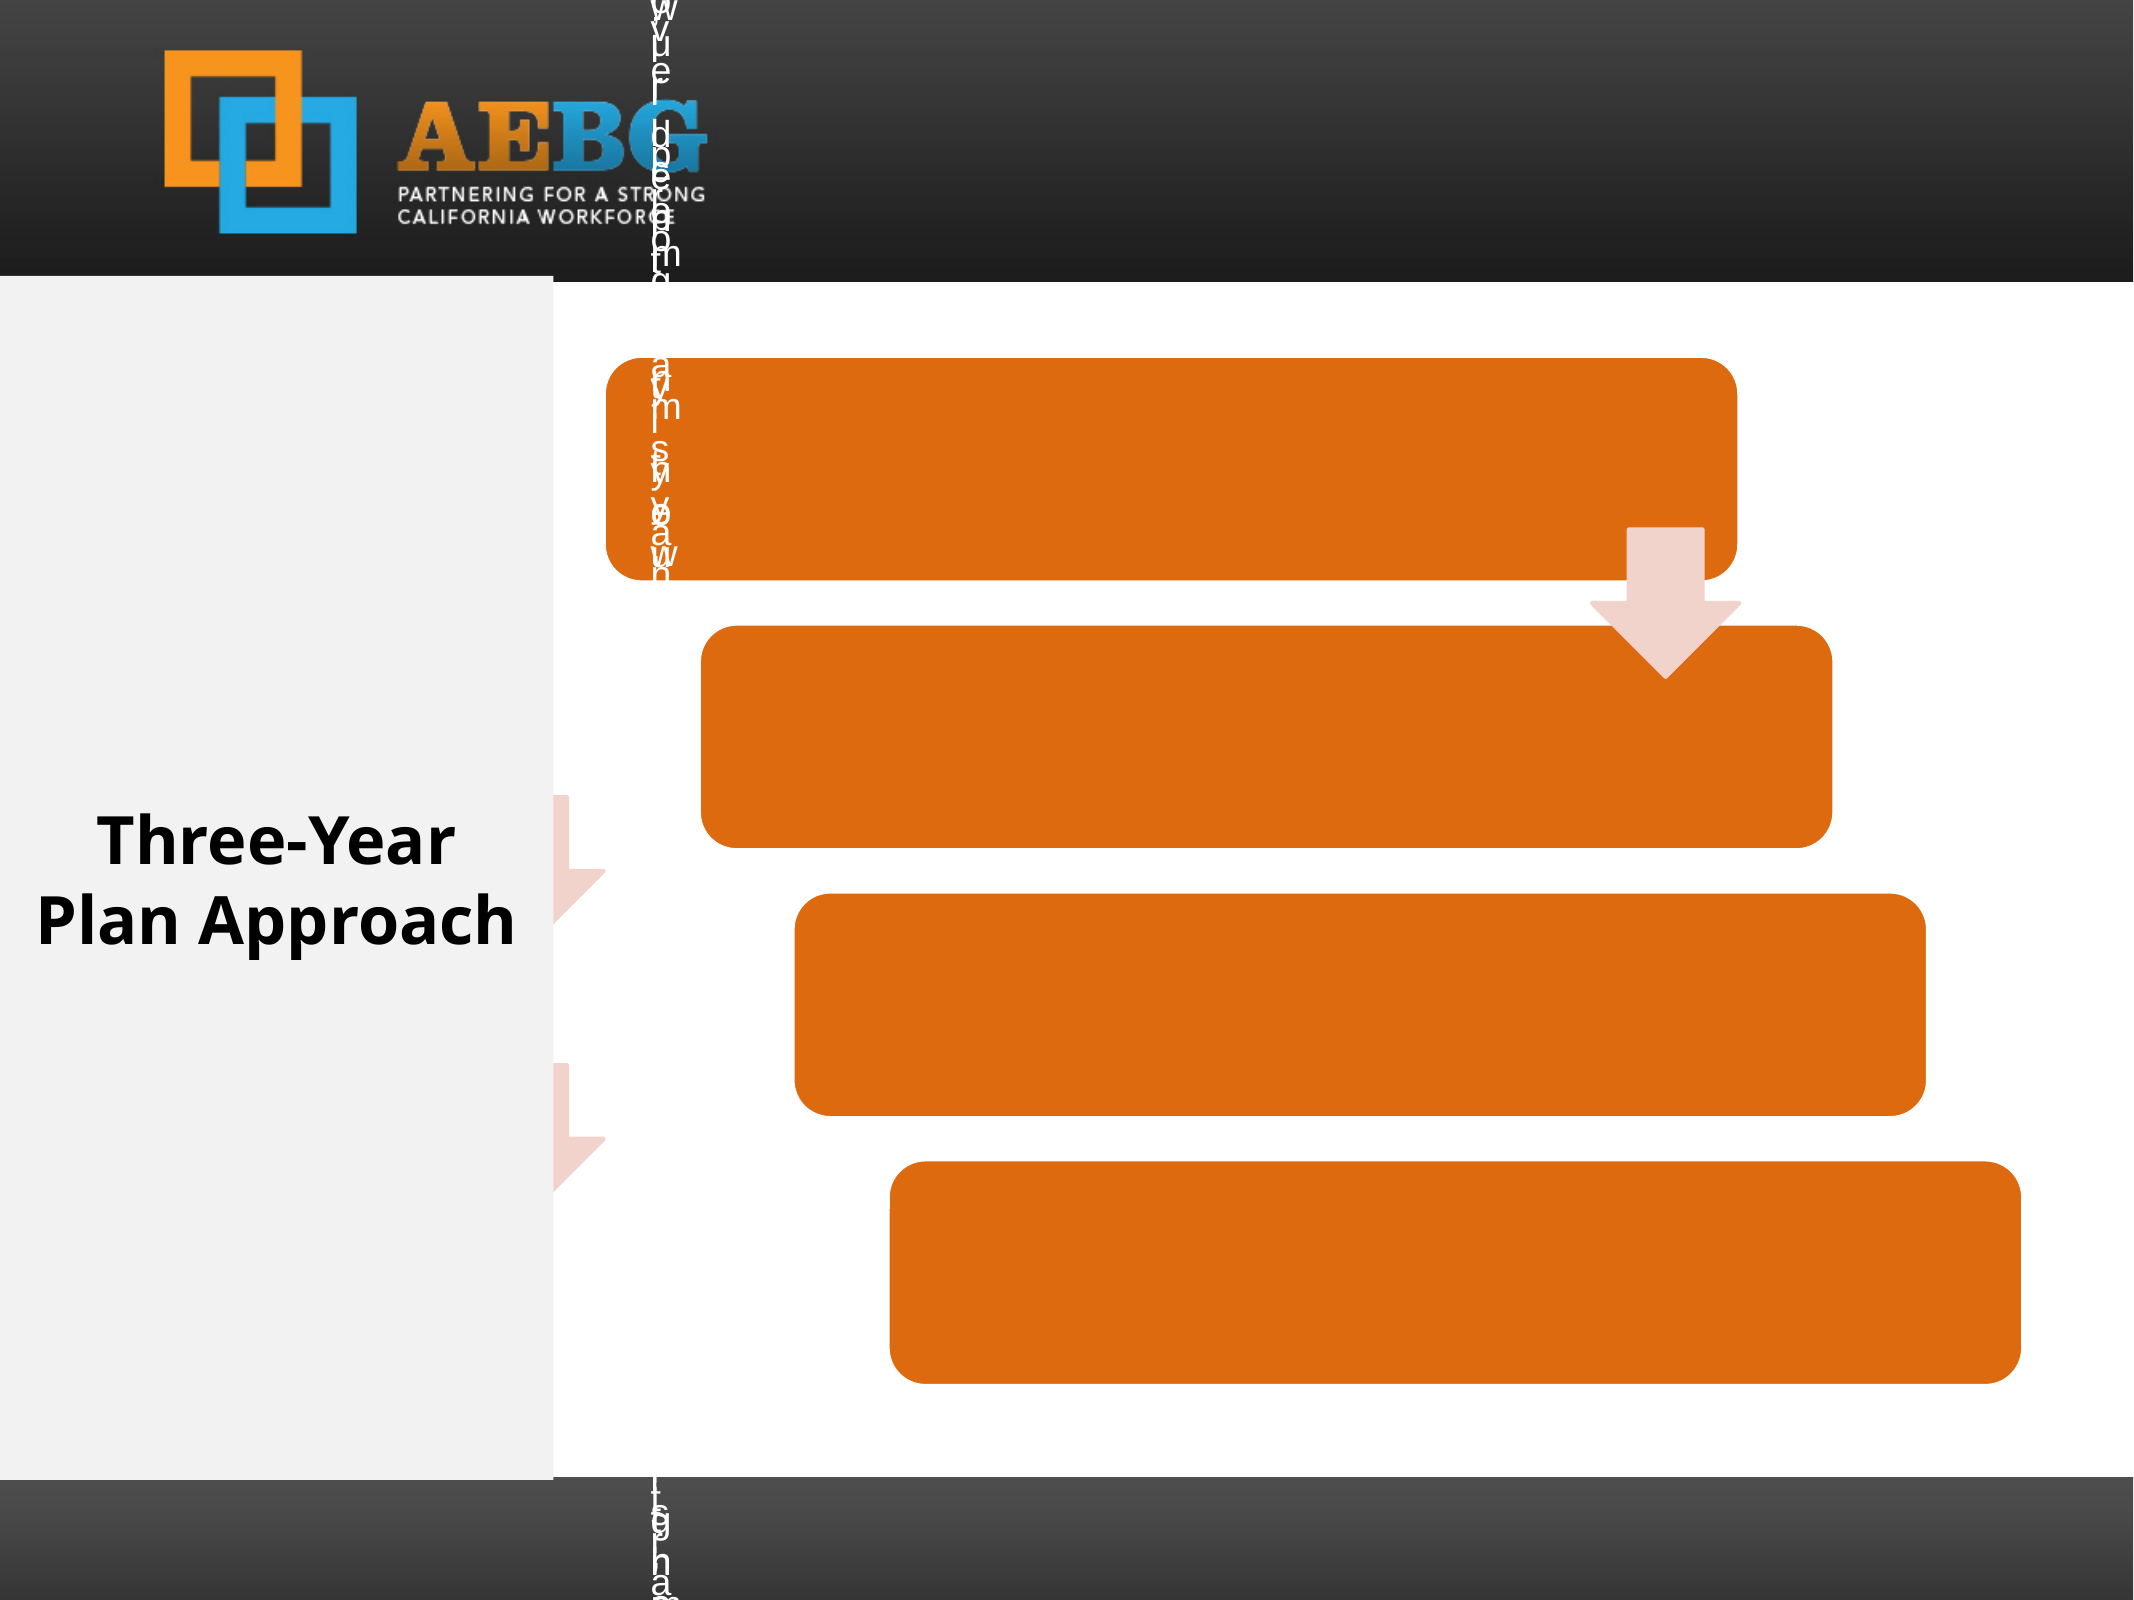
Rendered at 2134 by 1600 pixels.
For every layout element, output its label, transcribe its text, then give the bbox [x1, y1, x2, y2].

picture [655, 275, 665, 282]
picture [655, 205, 666, 212]
picture [656, 213, 665, 221]
picture [668, 0, 674, 17]
picture [655, 171, 665, 177]
picture [655, 0, 662, 11]
picture [656, 129, 665, 145]
picture [656, 149, 666, 163]
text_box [603, 355, 2024, 1387]
list Three-Year Plan Approach [0, 275, 554, 1480]
picture [656, 1516, 664, 1523]
picture [655, 233, 666, 247]
picture [657, 1530, 665, 1538]
picture [0, 0, 2134, 282]
picture [656, 223, 665, 228]
picture [0, 1477, 2134, 1600]
picture [656, 1524, 665, 1531]
